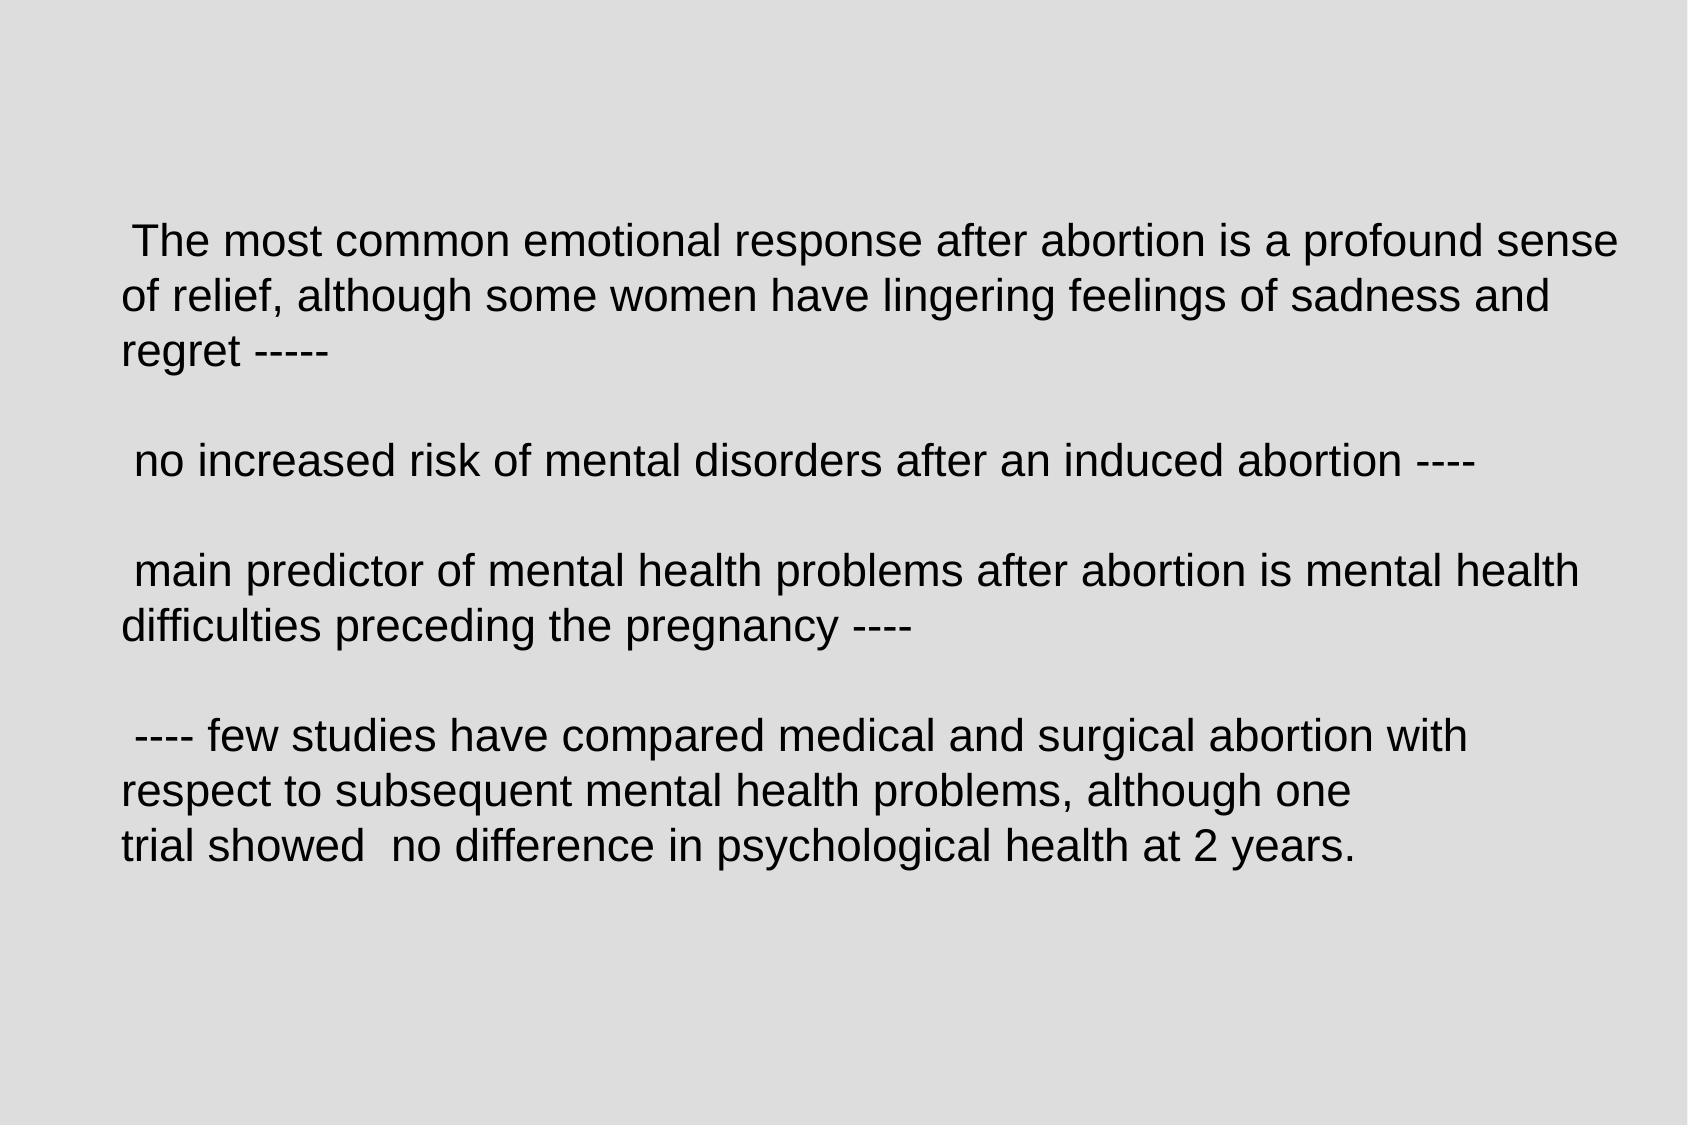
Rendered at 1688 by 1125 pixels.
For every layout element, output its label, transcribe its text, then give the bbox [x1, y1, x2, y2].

text_box The most common emotional response after abortion is a profound sense of relief, although some women have lingering feelings of sadness and regret ----- no increased risk of mental disorders after an induced abortion ---- main predictor of mental health problems after abortion is mental health difficulties preceding the pregnancy ---- ---- few studies have compared medical and surgical abortion with respect to subsequent mental health problems, although one trial showed no difference in psychological health at 2 years. [113, 203, 1638, 879]
